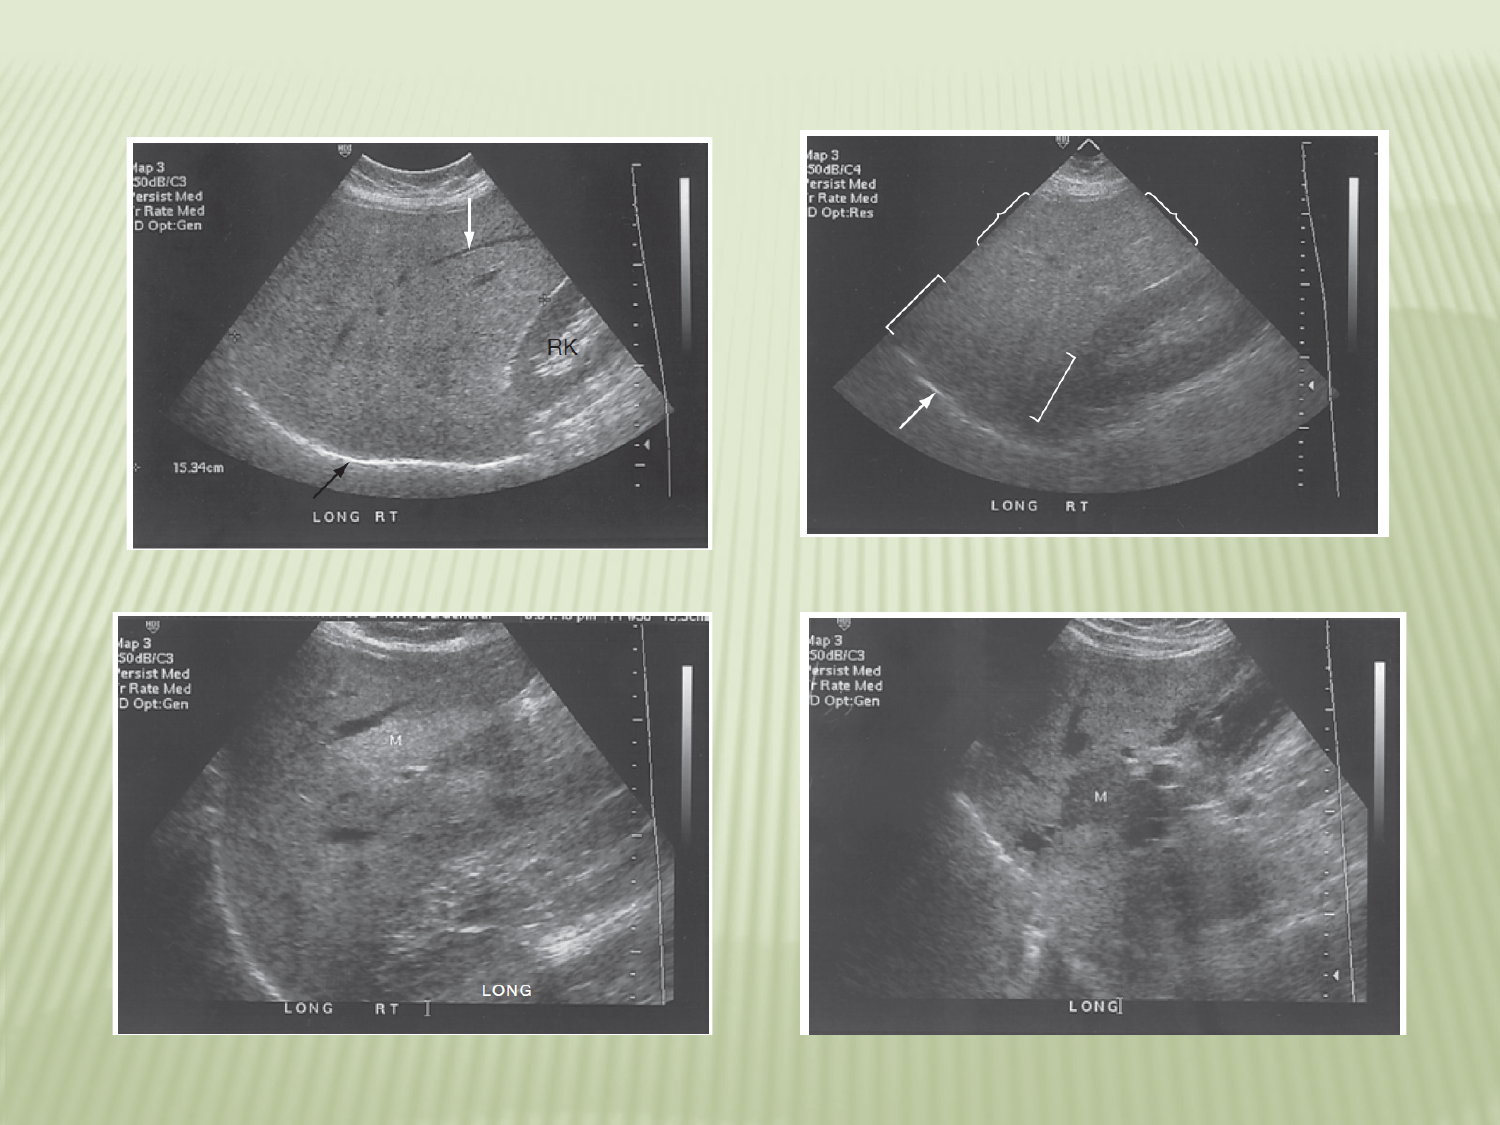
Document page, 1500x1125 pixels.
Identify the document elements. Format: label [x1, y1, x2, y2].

picture [799, 612, 1407, 1035]
picture [126, 137, 713, 551]
picture [799, 130, 1390, 537]
picture [112, 612, 713, 1035]
